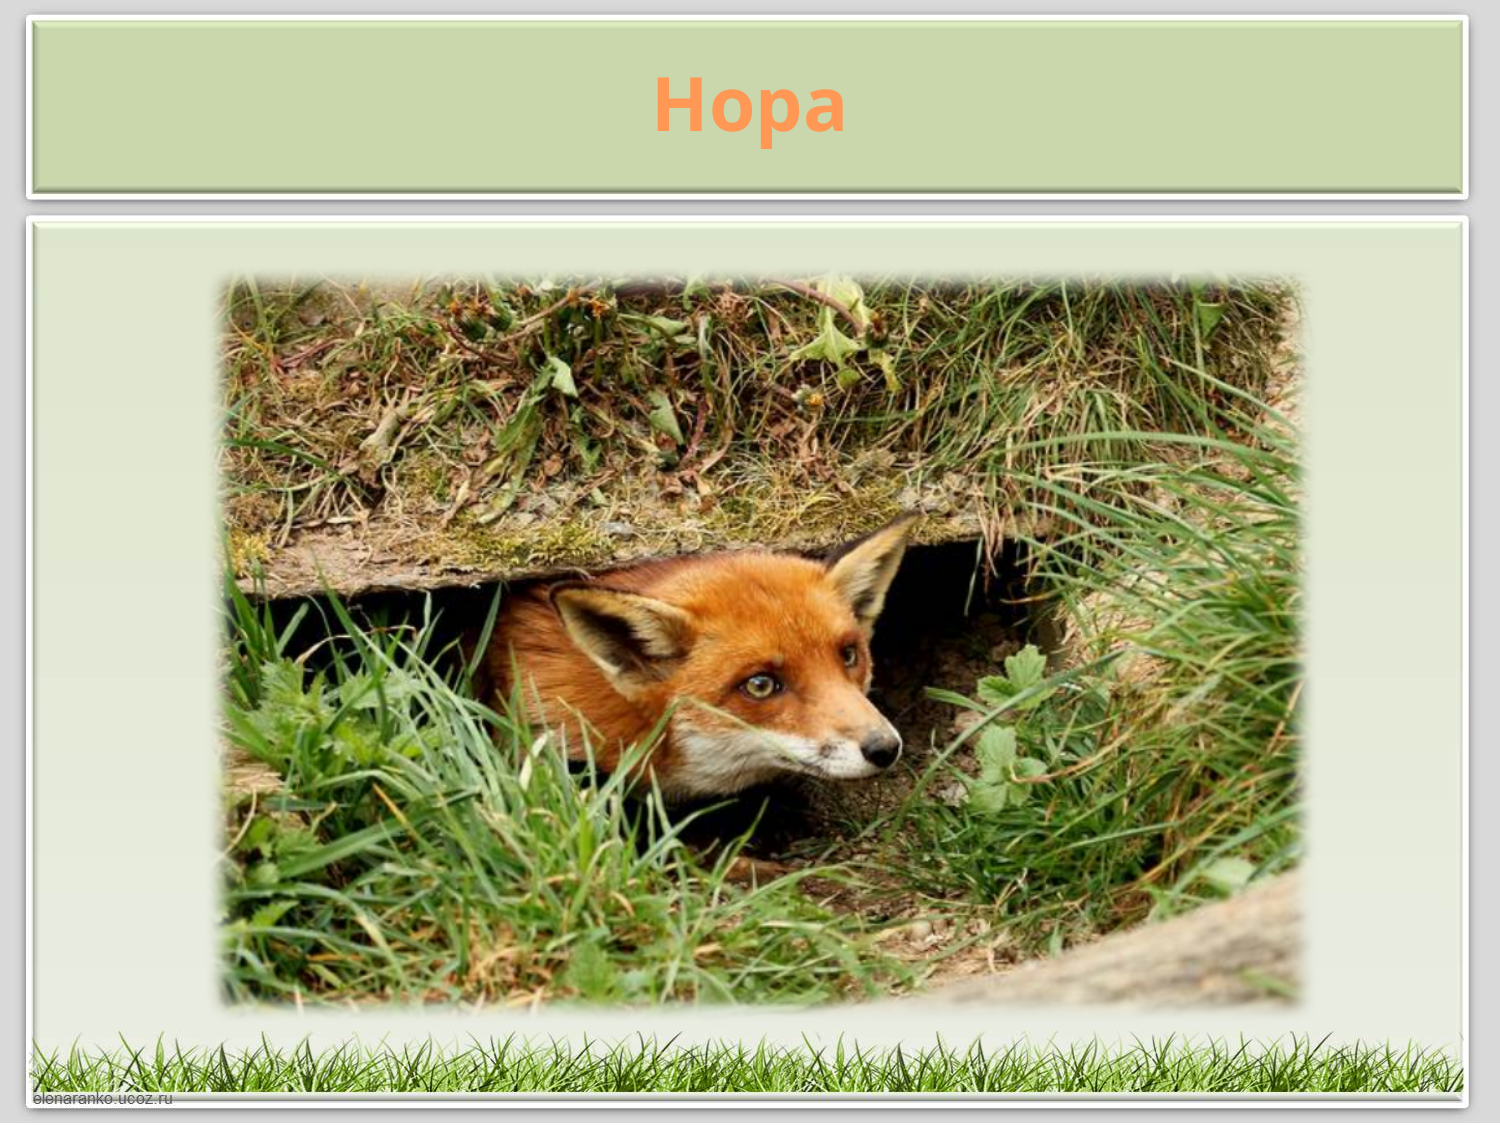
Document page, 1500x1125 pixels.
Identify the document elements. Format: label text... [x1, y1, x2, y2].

title Нора [111, 54, 1389, 150]
picture [0, 0, 1500, 1125]
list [206, 266, 1318, 1024]
